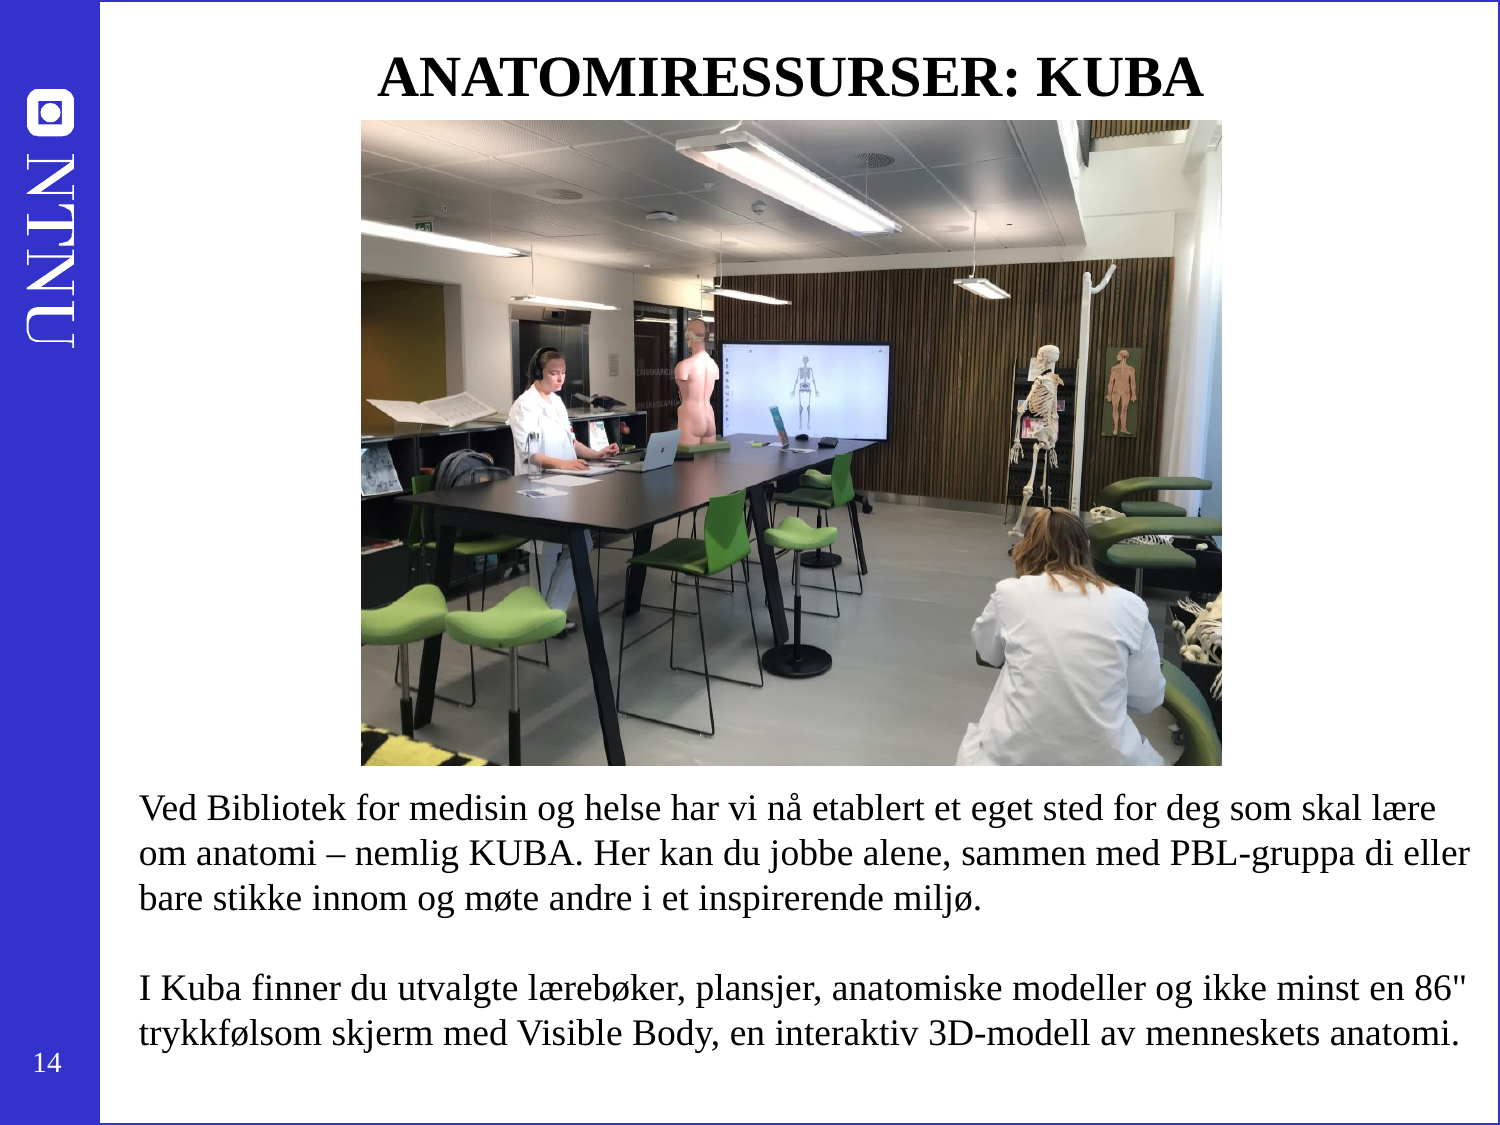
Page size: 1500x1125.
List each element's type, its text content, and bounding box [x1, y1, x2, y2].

text_box ANATOMIRESSURSER: KUBA [123, 30, 1459, 116]
picture [360, 120, 1222, 766]
text_box Ved Bibliotek for medisin og helse har vi nå etablert et eget sted for deg som skal lære om anatomi – nemlig KUBA. Her kan du jobbe alene, sammen med PBL-gruppa di eller bare stikke innom og møte andre i et inspirerende miljø. I Kuba finner du utvalgte lærebøker, plansjer, anatomiske modeller og ikke minst en 86" trykkfølsom skjerm med Visible Body, en interaktiv 3D-modell av menneskets anatomi. [123, 775, 1500, 1061]
